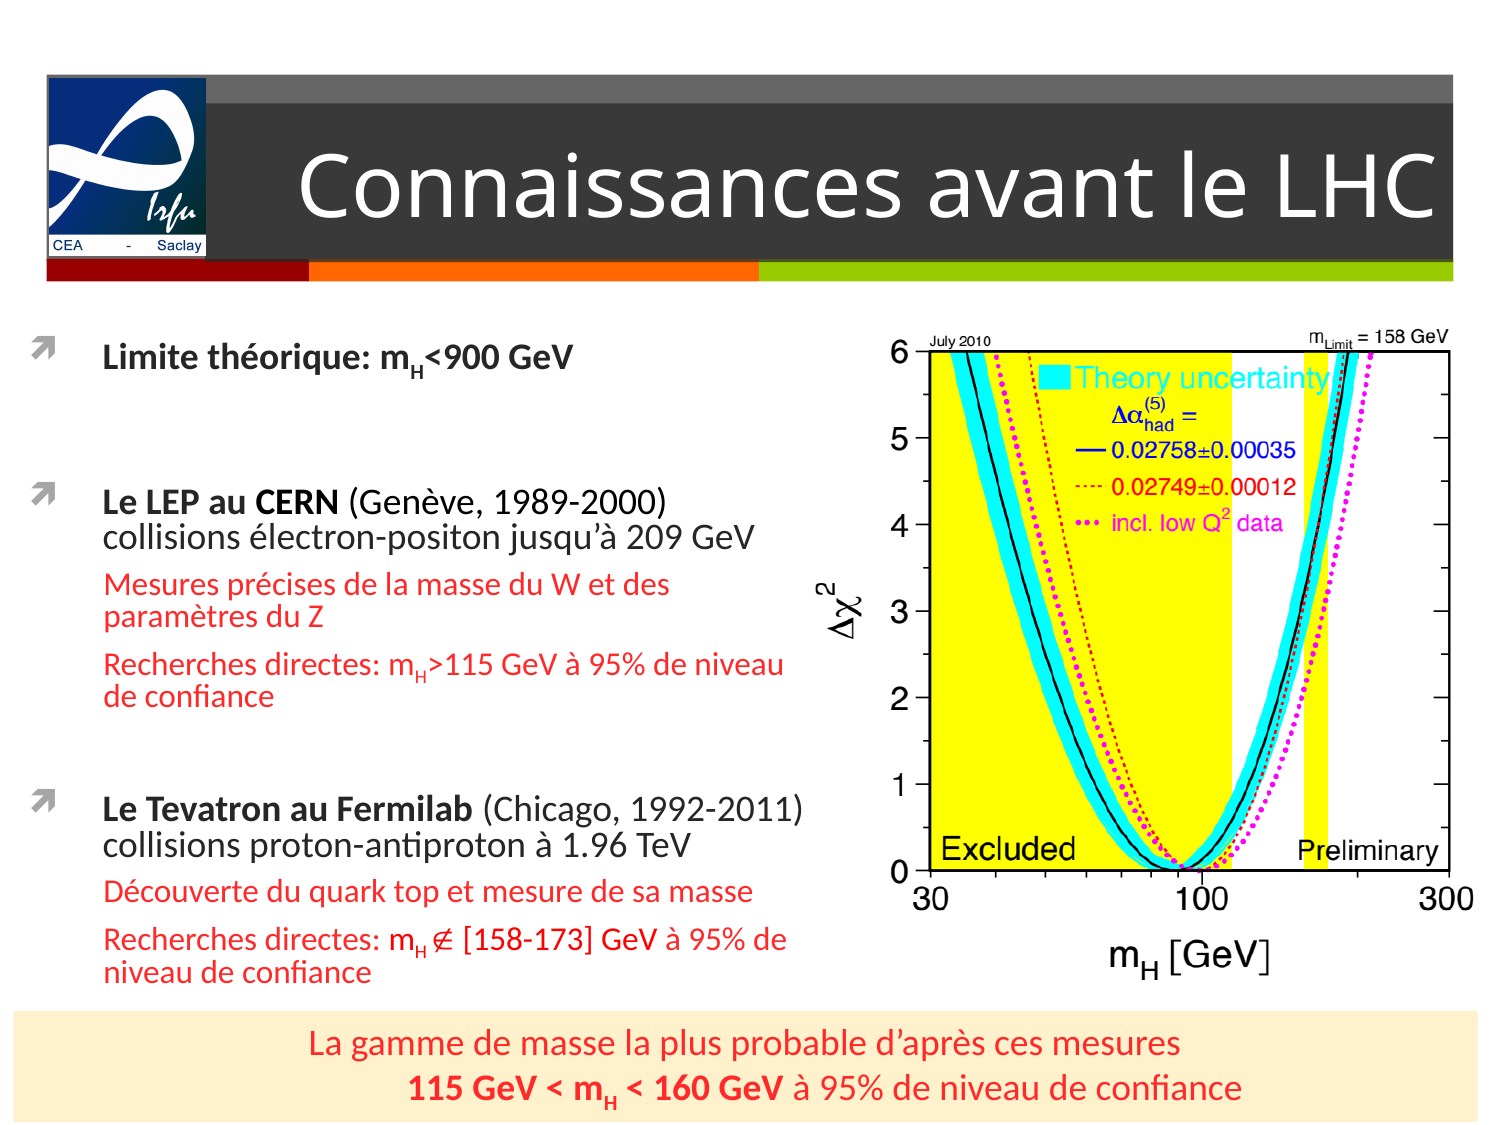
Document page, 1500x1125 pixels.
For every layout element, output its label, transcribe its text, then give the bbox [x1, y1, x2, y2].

picture [49, 78, 206, 257]
title Connaissances avant le LHC [210, 103, 1454, 263]
picture [793, 267, 1482, 996]
list Limite théorique: mH<900 GeV Le LEP au CERN (Genève, 1989-2000) collisions électron-positon jusqu’à 209 GeV Mesures précises de la masse du W et des paramètres du Z Recherches directes: mH>115 GeV à 95% de niveau de confiance Le Tevatron au Fermilab (Chicago, 1992-2011) collisions proton-antiproton à 1.96 TeV Découverte du quark top et mesure de sa masse Recherches directes: mH  [158-173] GeV à 95% de niveau de confiance [13, 237, 834, 1010]
text_box La gamme de masse la plus probable d’après ces mesures 115 GeV < mH < 160 GeV à 95% de niveau de confiance [13, 1010, 1478, 1122]
